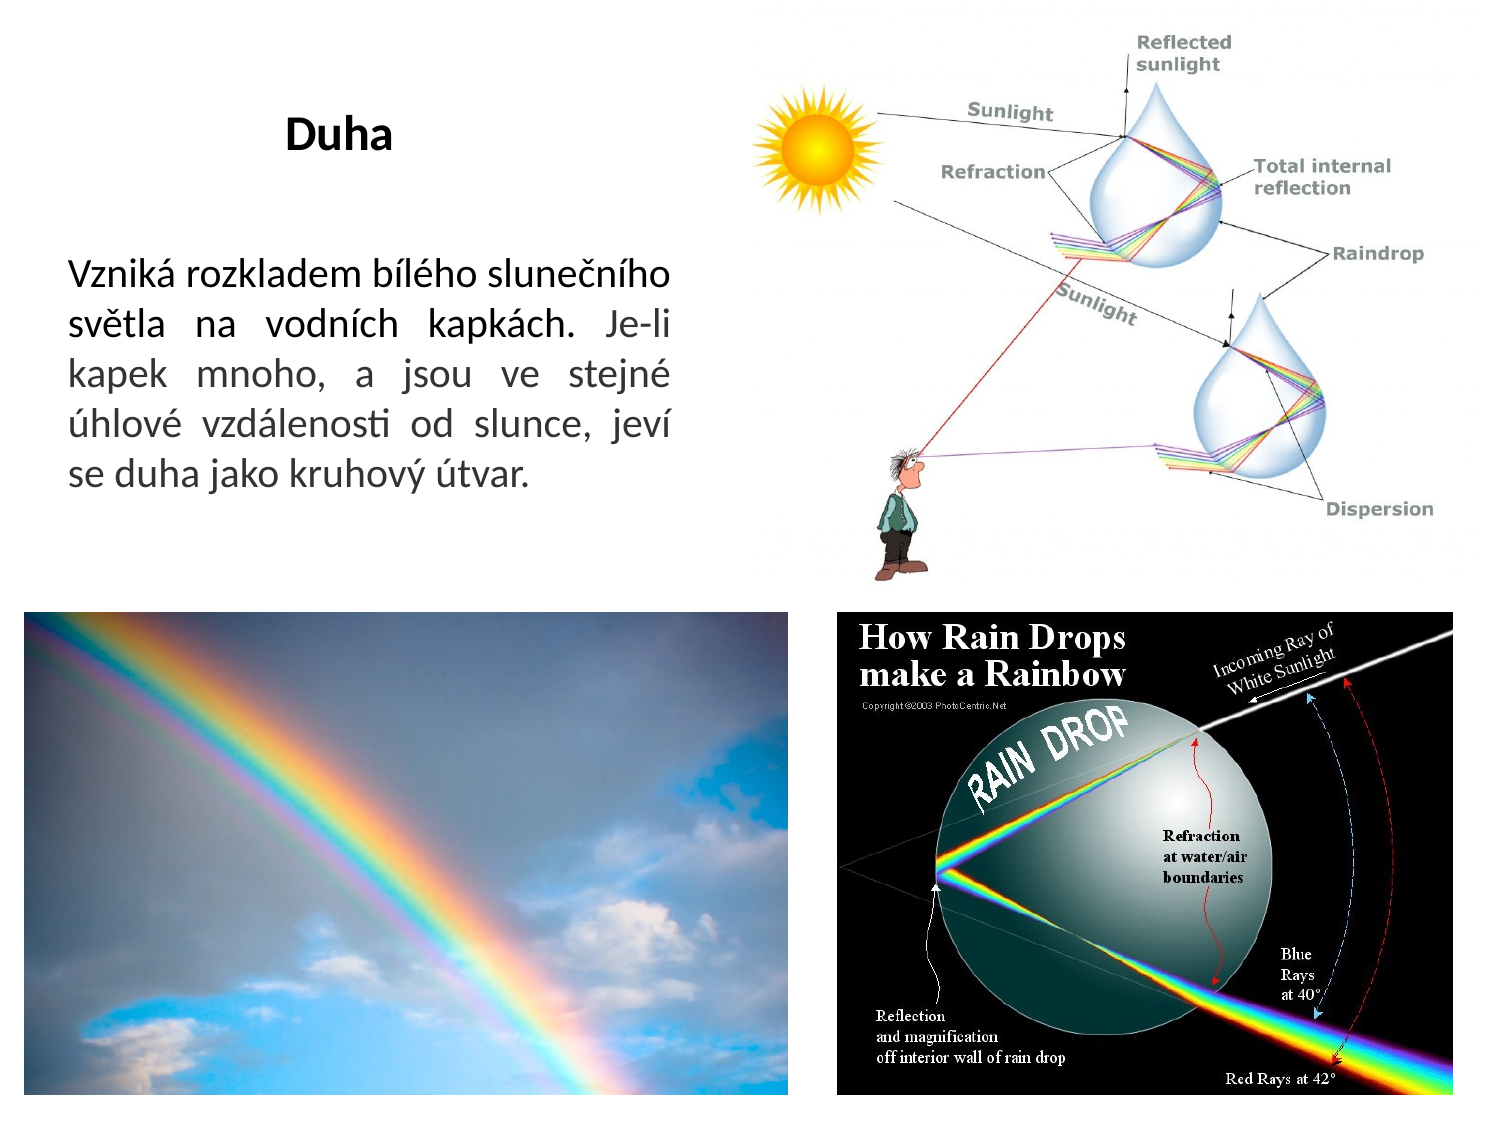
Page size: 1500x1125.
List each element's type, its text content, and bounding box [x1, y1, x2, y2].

text_box Vzniká rozkladem bílého slunečního světla na vodních kapkách. Je-li kapek mnoho, a jsou ve stejné úhlové vzdálenosti od slunce, jeví se duha jako kruhový útvar. [53, 237, 686, 503]
text_box Duha [270, 92, 421, 168]
picture [24, 612, 788, 1095]
picture [837, 612, 1453, 1095]
picture [769, 763, 777, 769]
picture [752, 6, 1479, 594]
